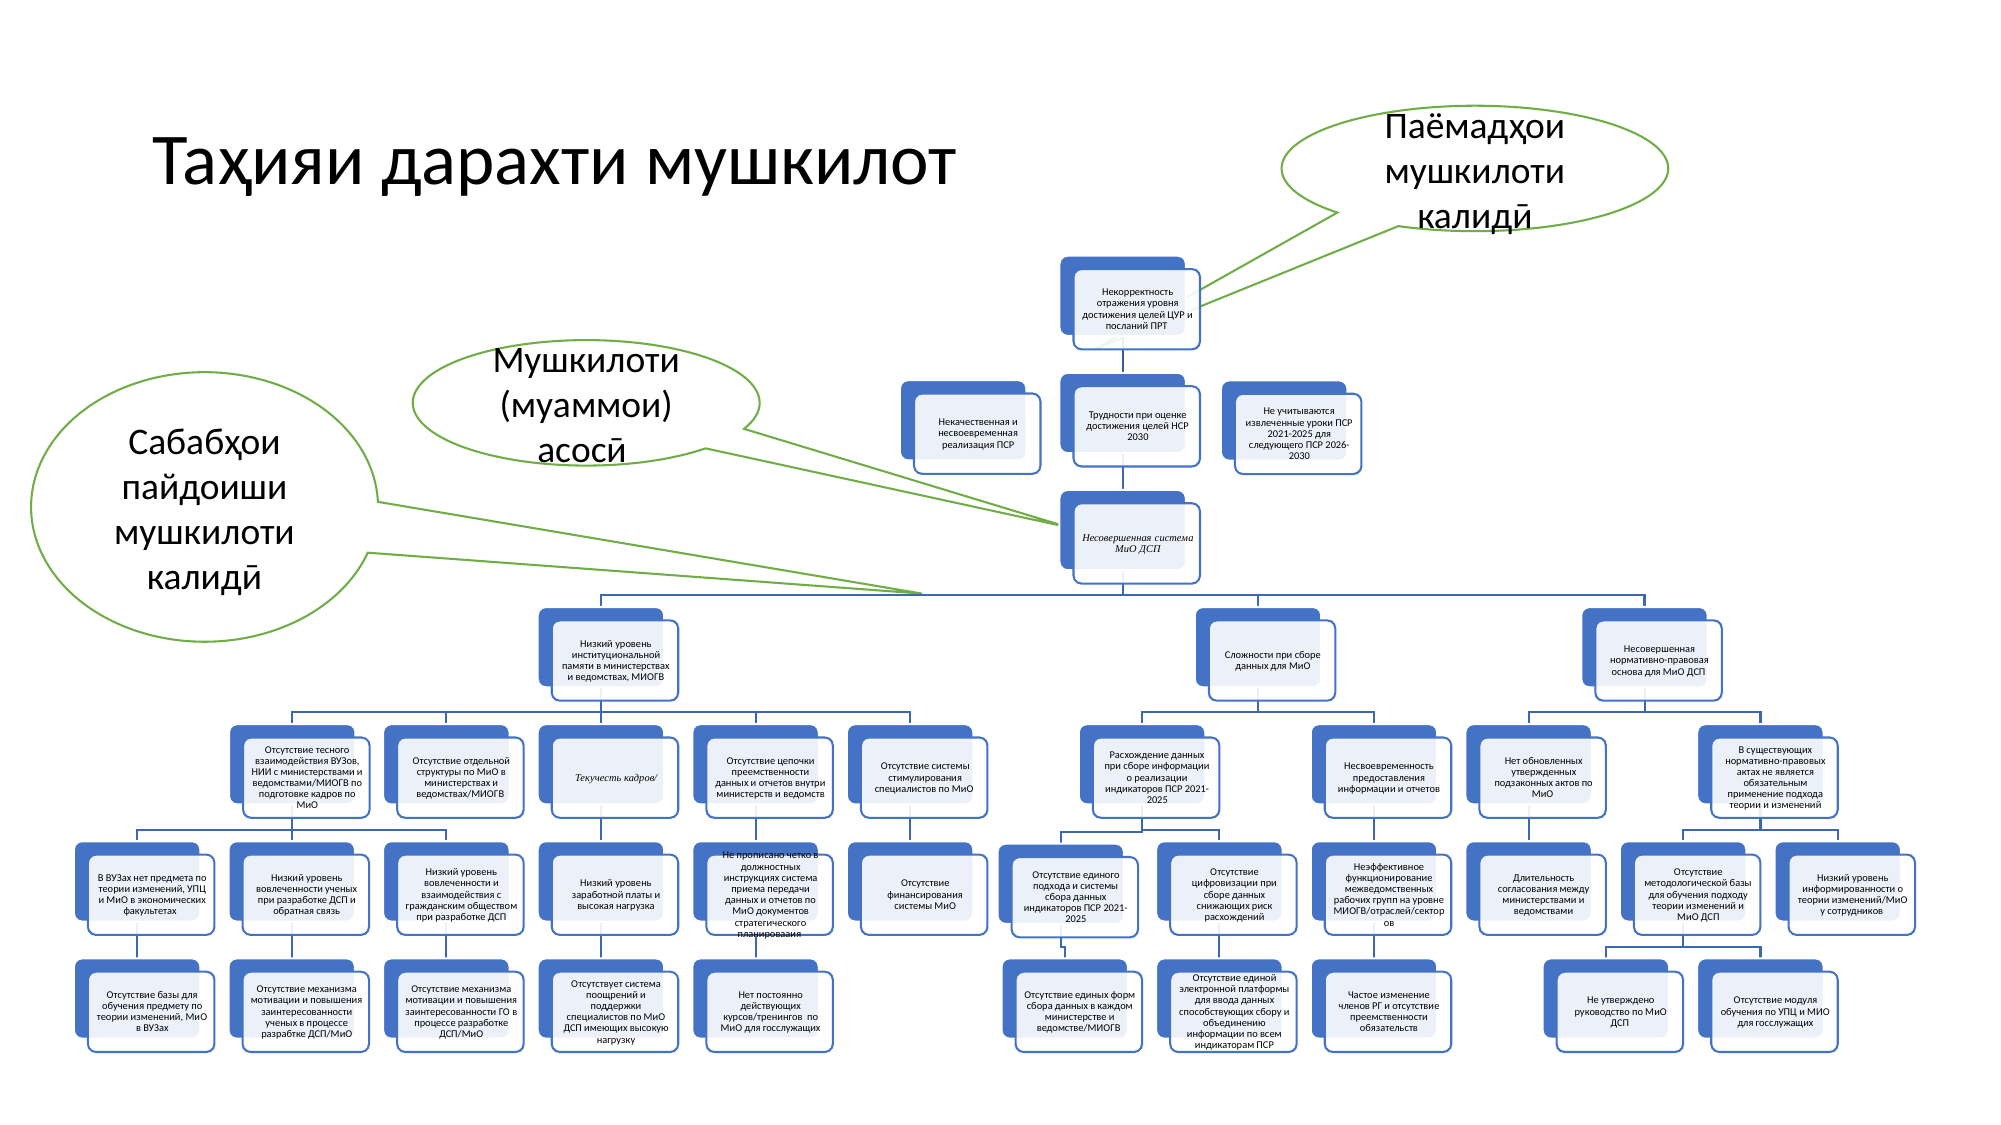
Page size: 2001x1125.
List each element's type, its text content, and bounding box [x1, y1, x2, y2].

text_box Паёмадҳои мушкилоти калидӣ [1280, 104, 1670, 231]
title Таҳияи дарахти мушкилот [137, 52, 1863, 231]
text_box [73, 231, 1916, 1077]
text_box Сабабҳои пайдоиши мушкилоти калидӣ [30, 417, 73, 597]
